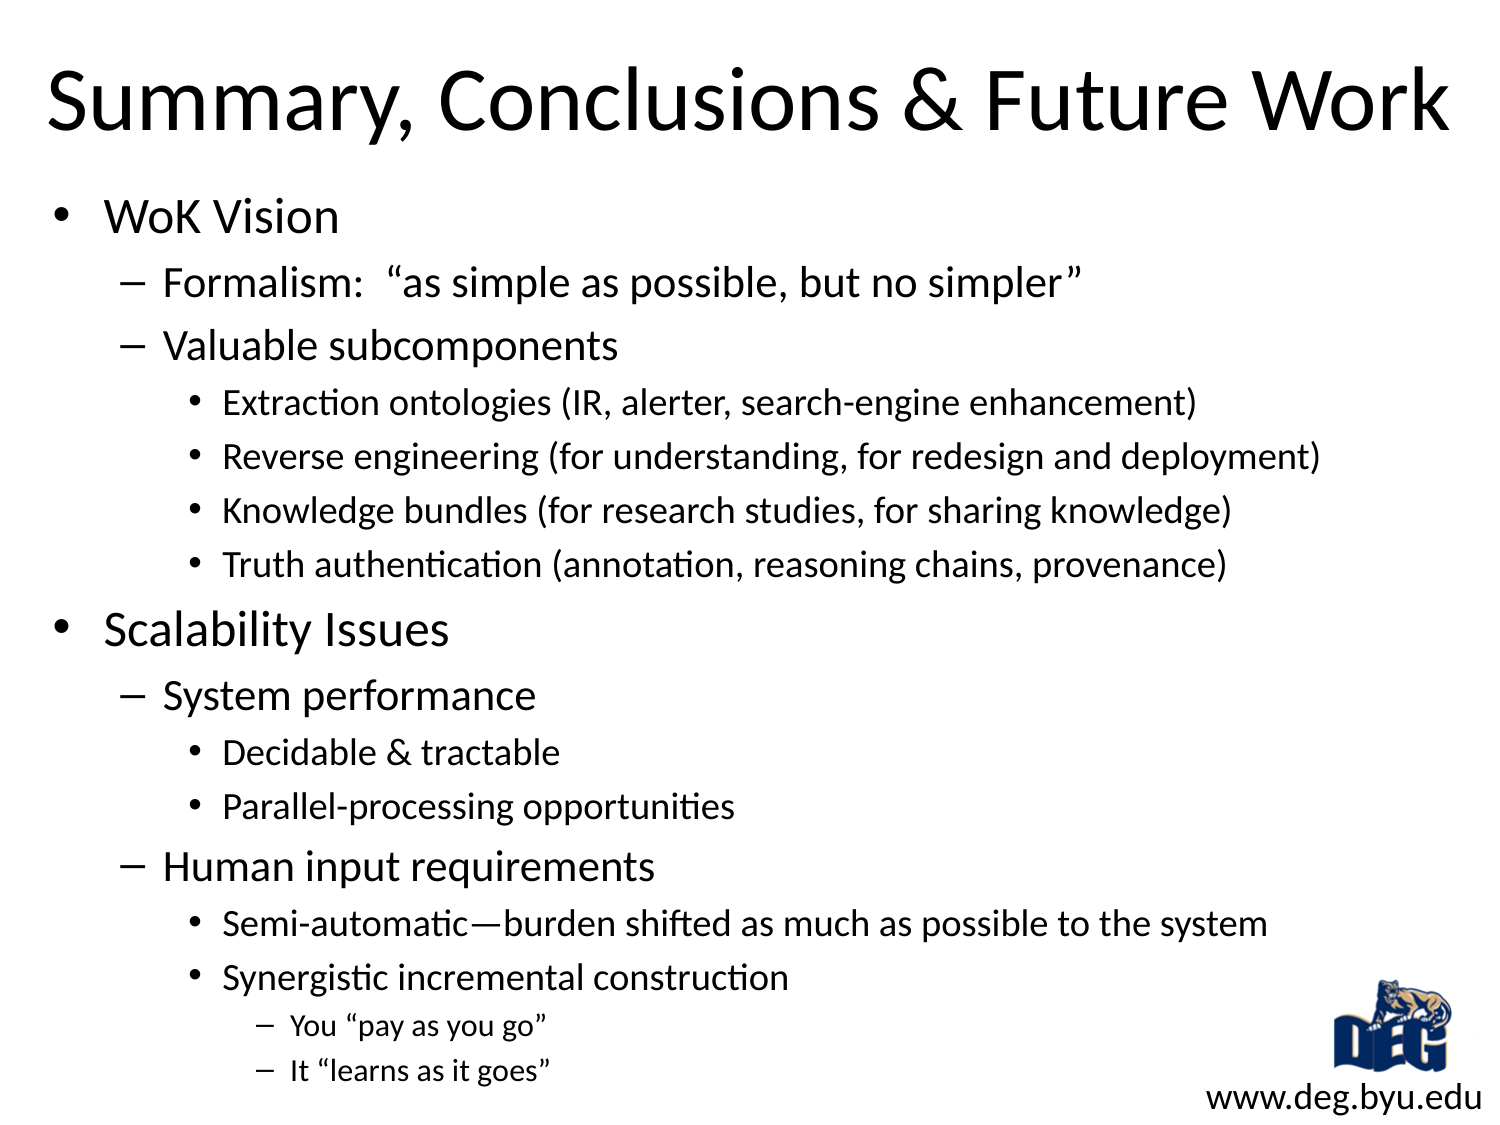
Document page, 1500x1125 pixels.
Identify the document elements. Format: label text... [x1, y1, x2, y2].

picture [1299, 912, 1475, 1105]
text_box www.deg.byu.edu [1191, 1064, 1499, 1125]
title Summary, Conclusions & Future Work [0, 0, 1500, 188]
list WoK Vision Formalism: “as simple as possible, but no simpler” Valuable subcomponents Extraction ontologies (IR, alerter, search-engine enhancement) Reverse engineering (for understanding, for redesign and deployment) Knowledge bundles (for research studies, for sharing knowledge) Truth authentication (annotation, reasoning chains, provenance) Scalability Issues System performance Decidable & tractable Parallel-processing opportunities Human input requirements Semi-automatic—burden shifted as much as possible to the system Synergistic incremental construction You “pay as you go” It “learns as it goes” [37, 174, 1475, 1100]
